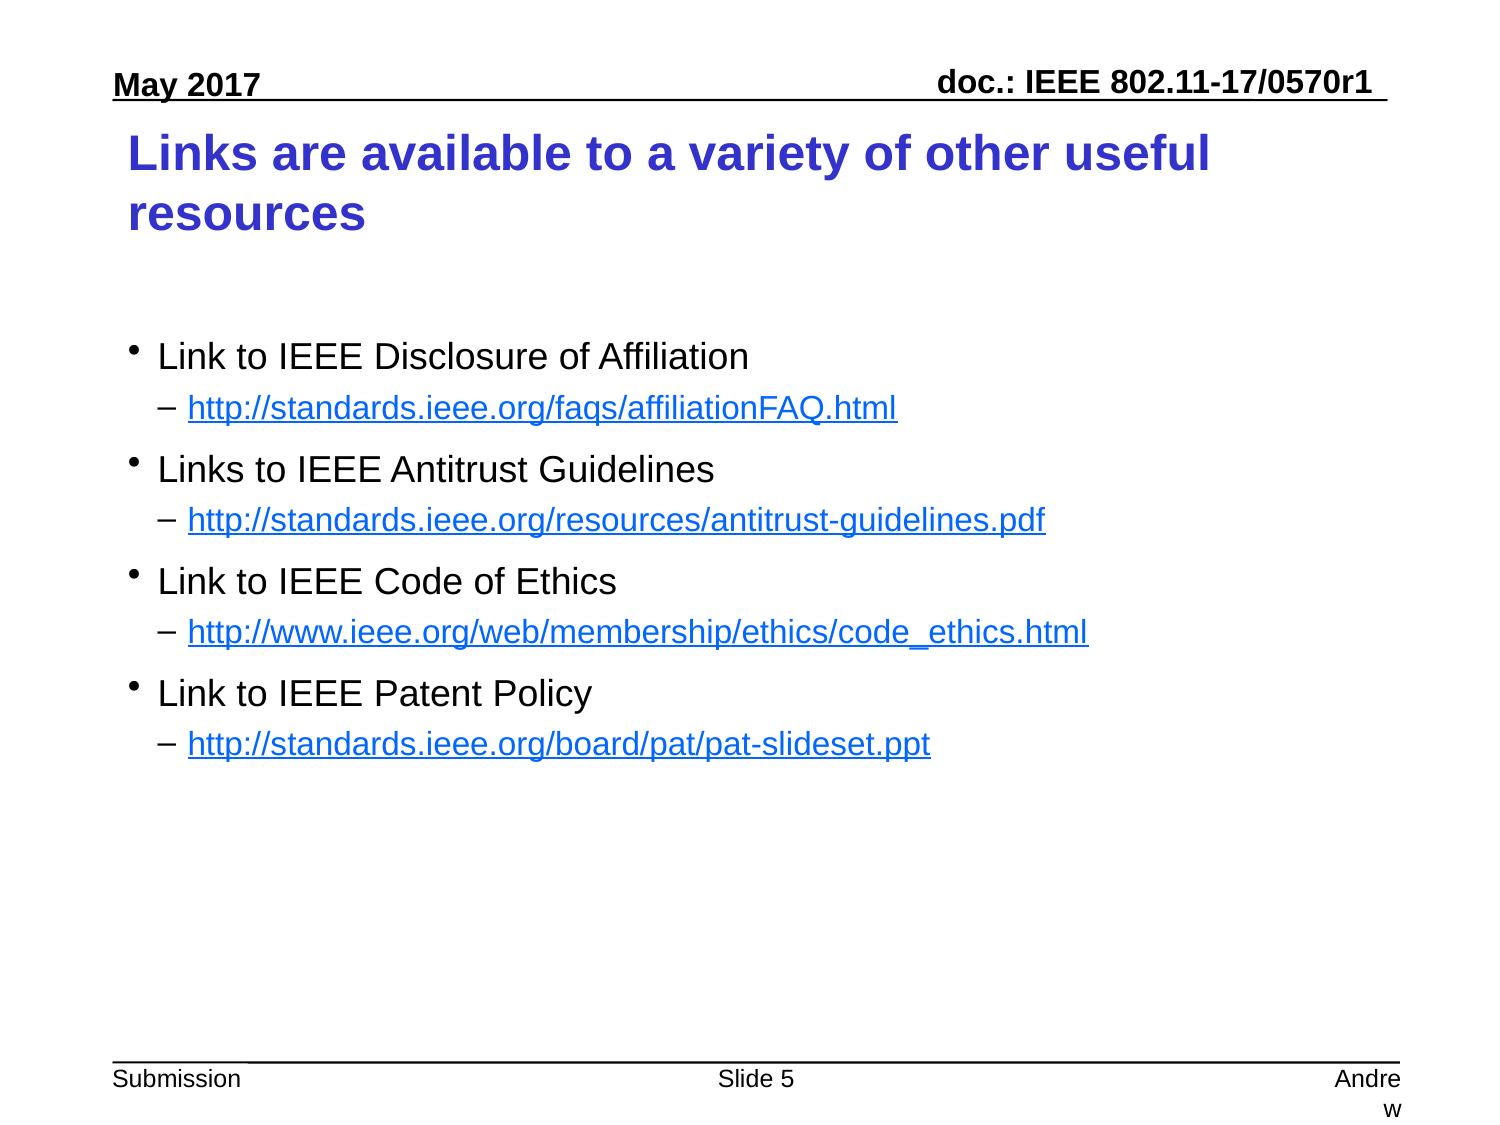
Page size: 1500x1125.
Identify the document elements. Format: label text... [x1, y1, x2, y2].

footer Andrew Myles, Cisco [1320, 1061, 1402, 1093]
list Link to IEEE Disclosure of Affiliation http://standards.ieee.org/faqs/affiliationFAQ.html Links to IEEE Antitrust Guidelines http://standards.ieee.org/resources/antitrust-guidelines.pdf Link to IEEE Code of Ethics http://www.ieee.org/web/membership/ethics/code_ethics.html Link to IEEE Patent Policy http://standards.ieee.org/board/pat/pat-slideset.ppt [112, 324, 1388, 1000]
title Links are available to a variety of other useful resources [112, 112, 1388, 288]
slide_number Slide 5 [709, 1061, 803, 1093]
